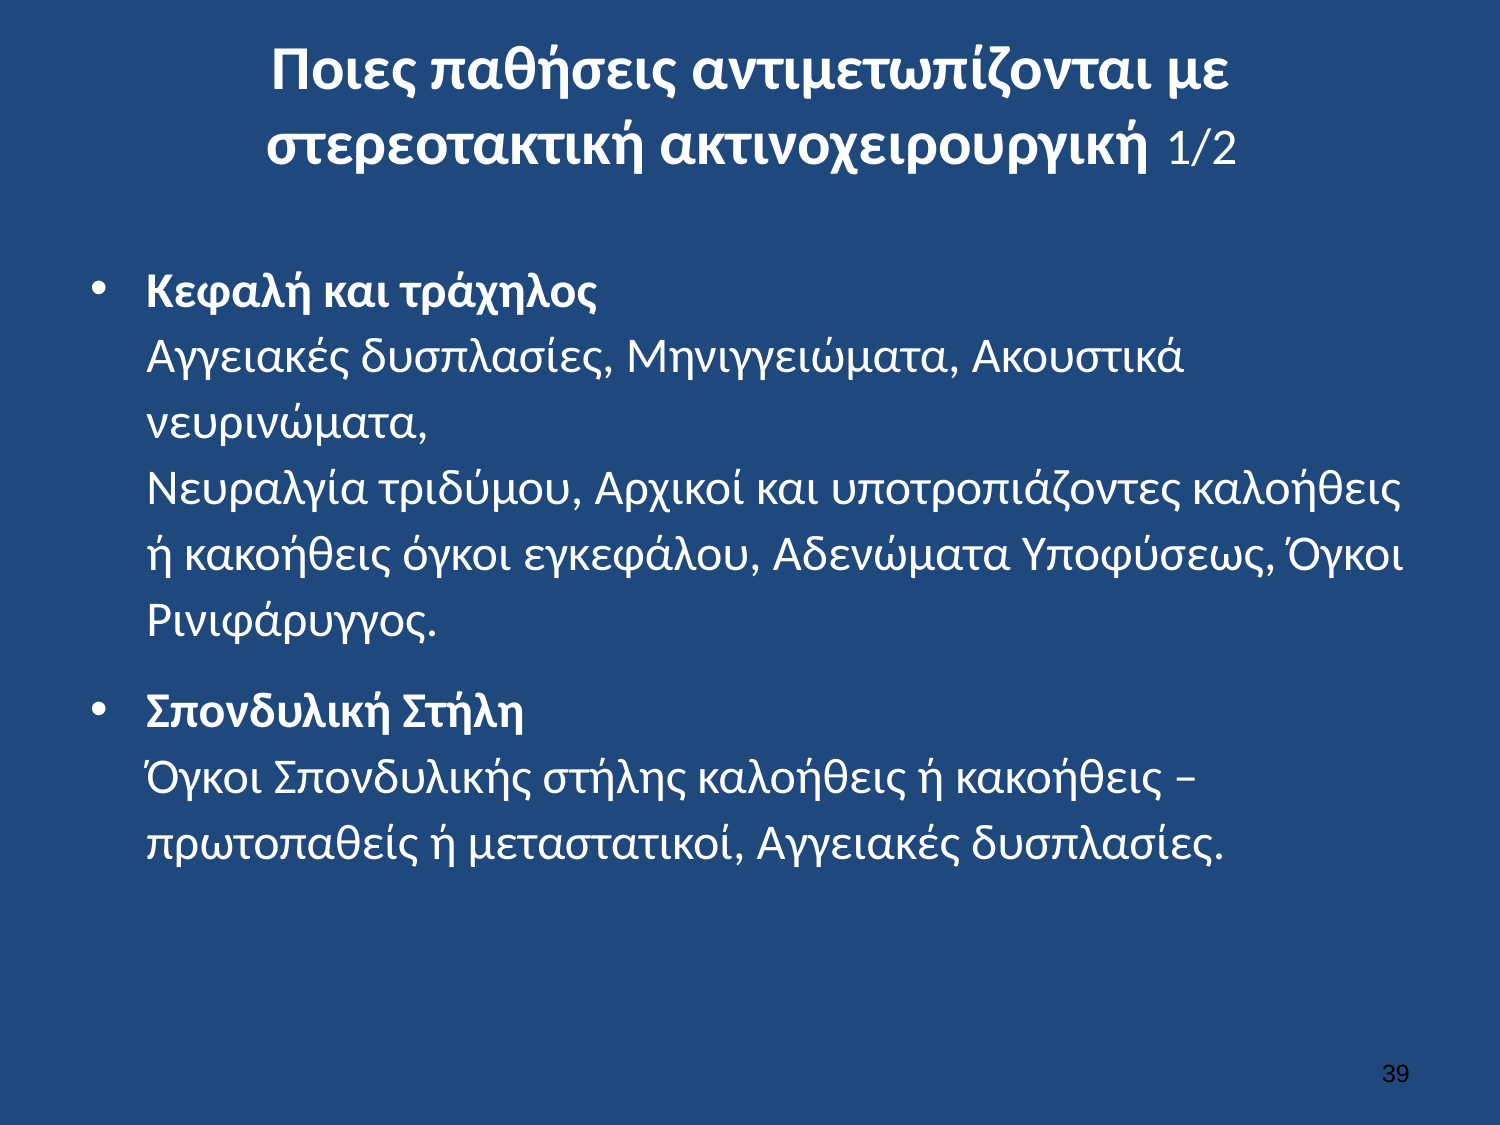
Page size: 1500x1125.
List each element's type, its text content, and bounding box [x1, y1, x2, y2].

list Κεφαλή και τράχηλος Αγγειακές δυσπλασίες, Μηνιγγειώματα, Ακουστικά νευρινώματα, Νευραλγία τριδύμου, Αρχικοί και υποτροπιάζοντες καλοήθεις ή κακοήθεις όγκοι εγκεφάλου, Αδενώματα Υποφύσεως, Όγκοι Ρινιφάρυγγος. Σπονδυλική Στήλη Όγκοι Σπονδυλικής στήλης καλοήθεις ή κακοήθεις – πρωτοπαθείς ή μεταστατικοί, Αγγειακές δυσπλασίες. [75, 243, 1425, 1024]
title Ποιες παθήσεις αντιμετωπίζονται με στερεοτακτική ακτινοχειρουργική 1/2 [76, 19, 1427, 185]
slide_number 38 [1074, 1042, 1425, 1103]
